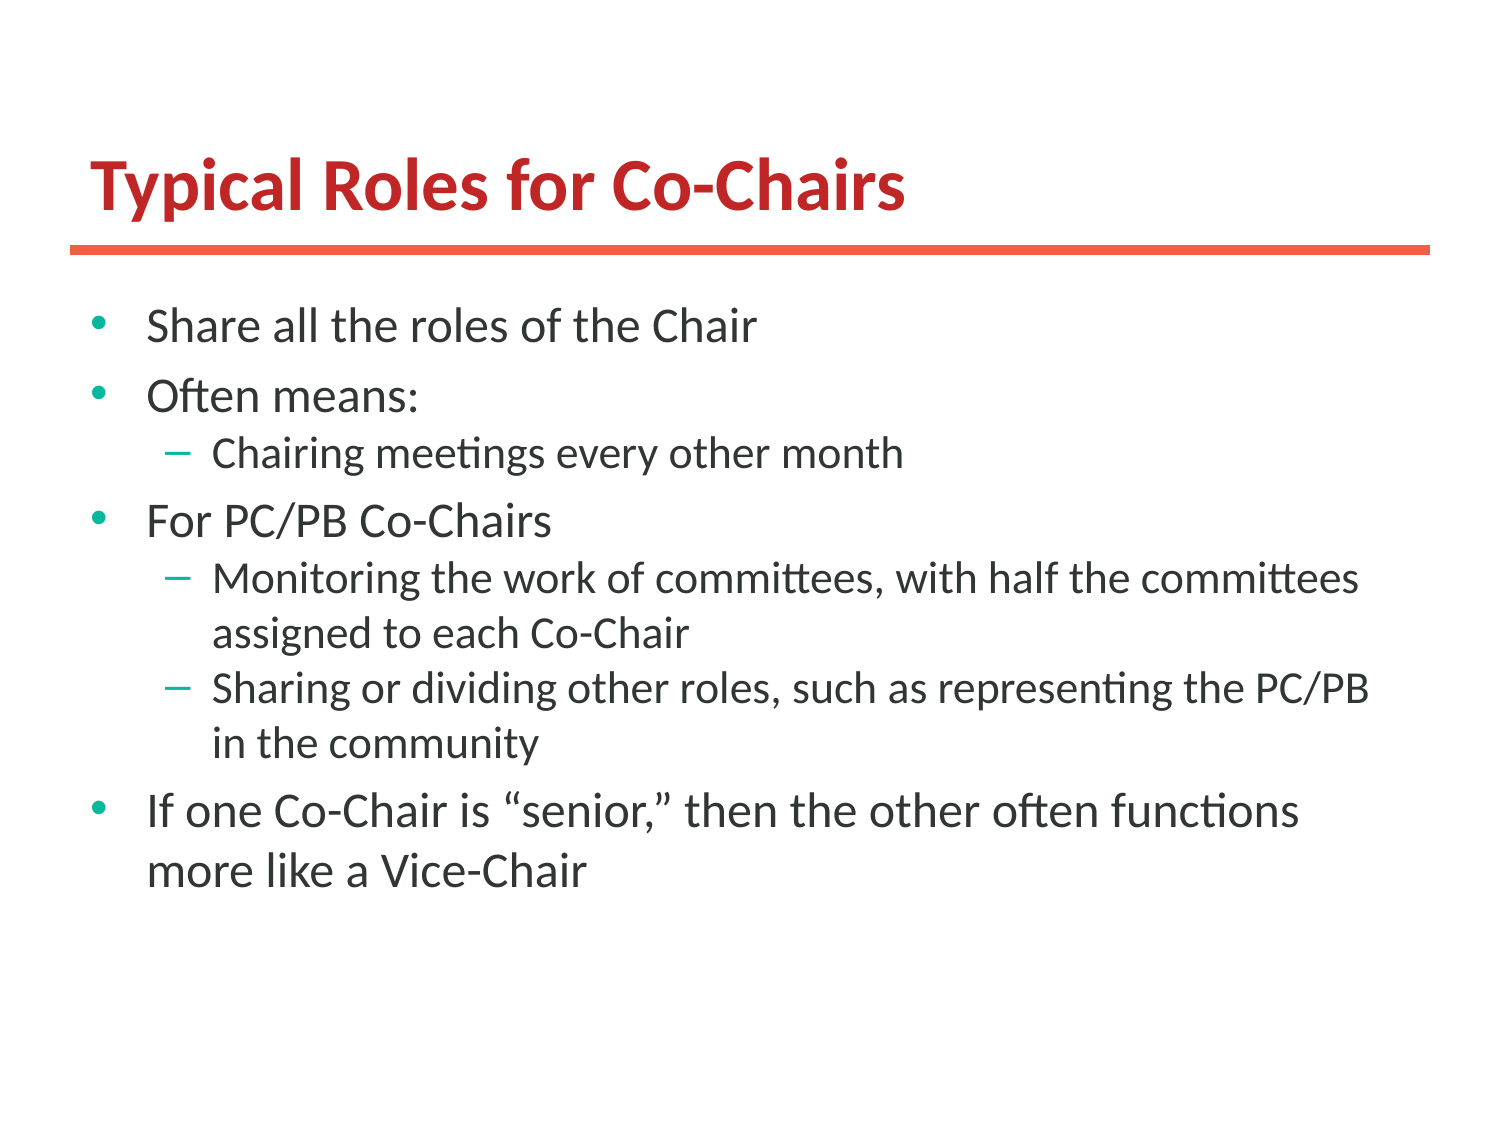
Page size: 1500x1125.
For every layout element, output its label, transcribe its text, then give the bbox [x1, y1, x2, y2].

title Typical Roles for Co-Chairs [75, 45, 1425, 233]
list Share all the roles of the Chair Often means: Chairing meetings every other month For PC/PB Co-Chairs Monitoring the work of committees, with half the committees assigned to each Co-Chair Sharing or dividing other roles, such as representing the PC/PB in the community If one Co-Chair is “senior,” then the other often functions more like a Vice-Chair [75, 284, 1425, 1005]
